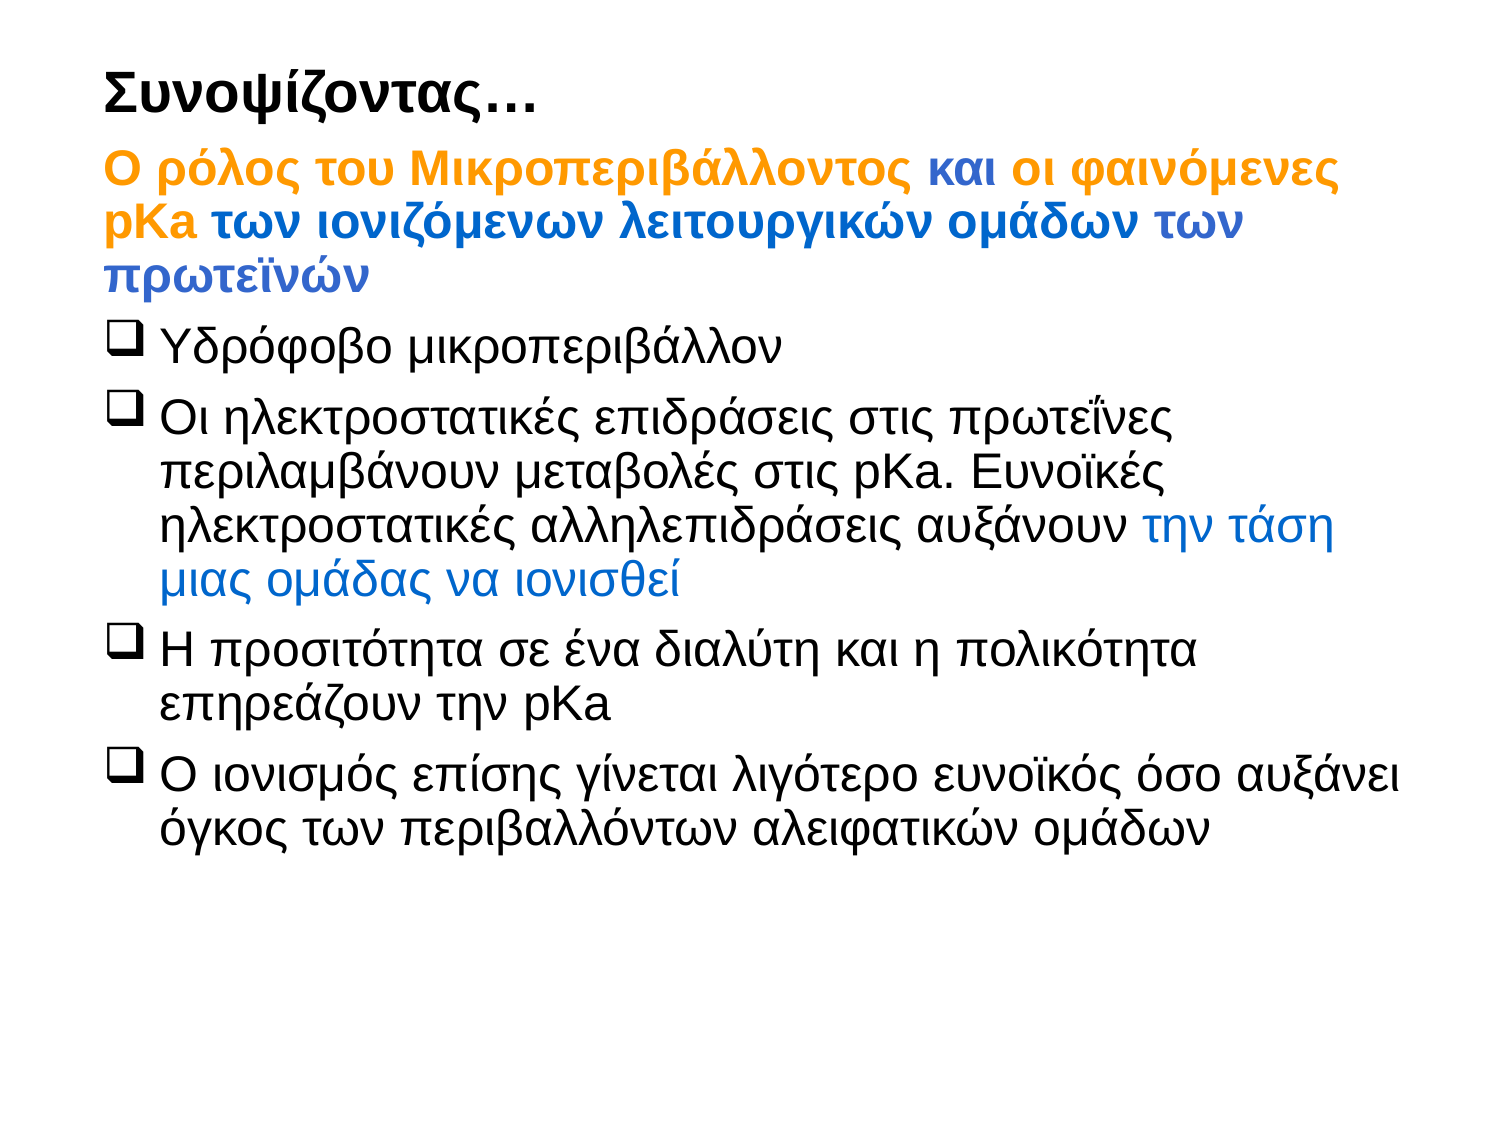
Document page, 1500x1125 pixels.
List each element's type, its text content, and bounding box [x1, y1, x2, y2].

text_box Συνοψίζοντας… O ρόλος του Μικροπεριβάλλοντος και οι φαινόμενες pΚa των ιονιζόμενων λειτουργικών ομάδων των πρωτεϊνών Υδρόφοβο μικροπεριβάλλον Οι ηλεκτροστατικές επιδράσεις στις πρωτεΐνες περιλαμβάνουν μεταβολές στις pΚa. Eυνοϊκές ηλεκτροστατικές αλληλεπιδράσεις αυξάνουν την τάση μιας ομάδας να ιονισθεί Η προσιτότητα σε ένα διαλύτη και η πολικότητα επηρεάζουν την pΚa O ιονισμός επίσης γίνεται λιγότερο ευνοϊκός όσο αυξάνει όγκος των περιβαλλόντων αλειφατικών ομάδων [88, 54, 1447, 864]
